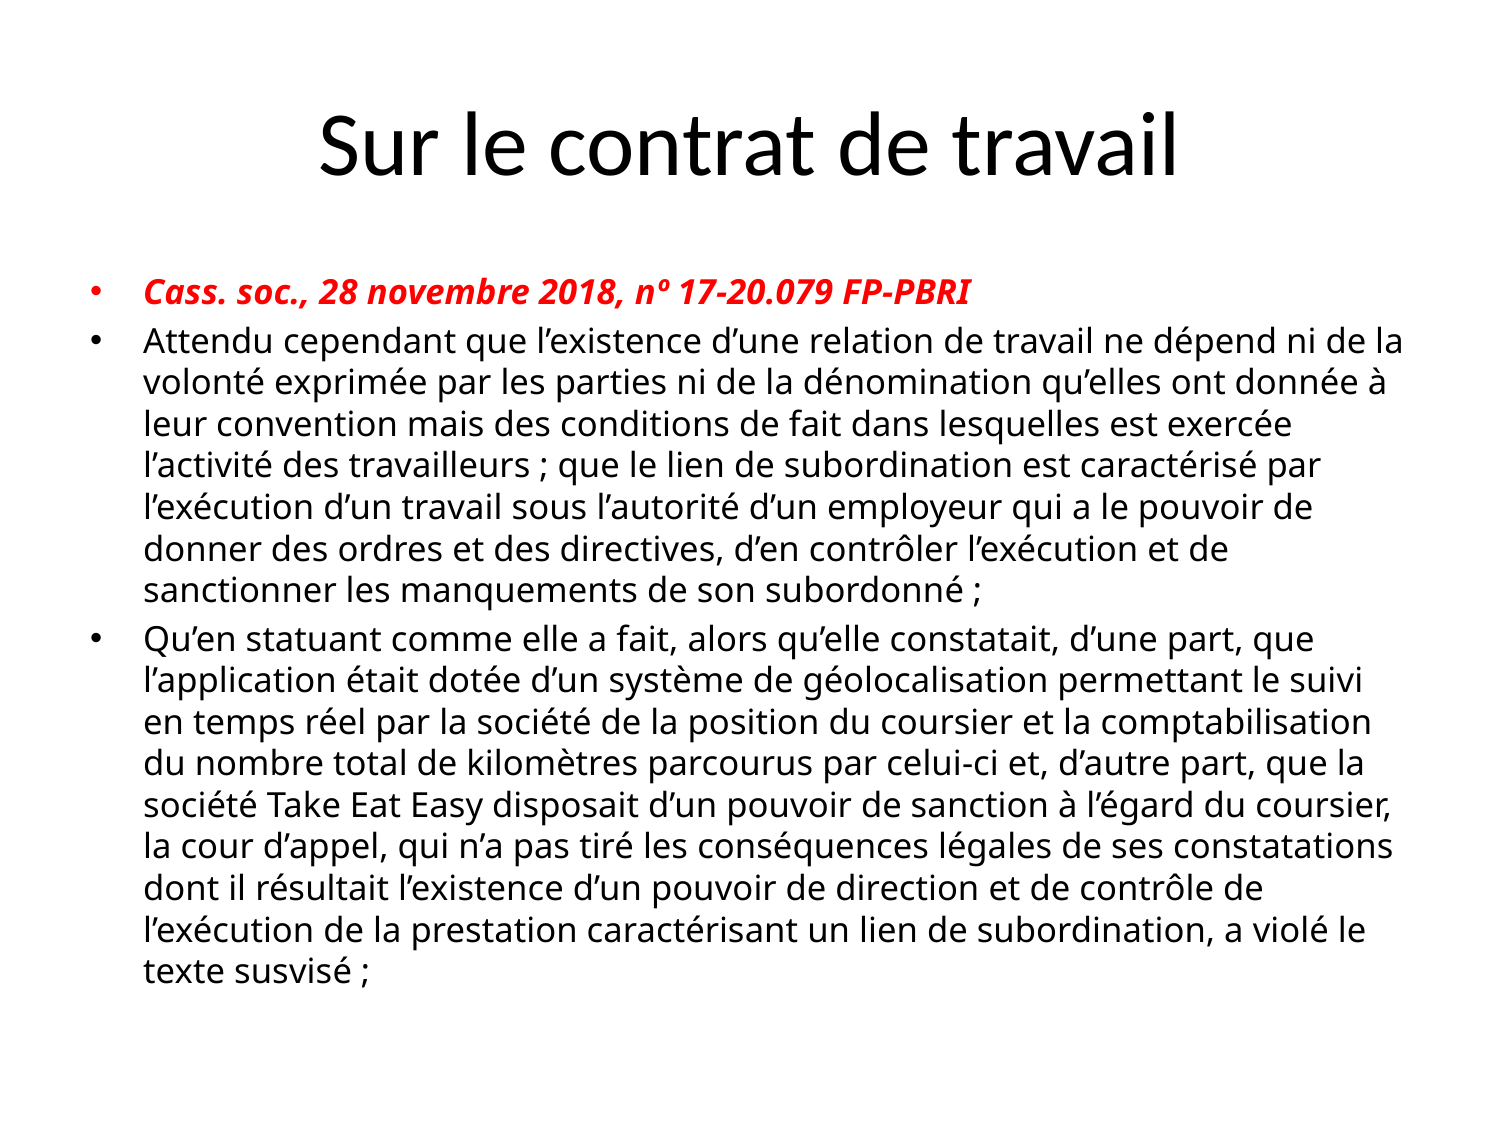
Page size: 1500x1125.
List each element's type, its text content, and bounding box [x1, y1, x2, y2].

title Sur le contrat de travail [75, 45, 1425, 233]
list Cass. soc., 28 novembre 2018, nº 17-20.079 FP-PBRI Attendu cependant que l’existence d’une relation de travail ne dépend ni de la volonté exprimée par les parties ni de la dénomination qu’elles ont donnée à leur convention mais des conditions de fait dans lesquelles est exercée l’activité des travailleurs ; que le lien de subordination est caractérisé par l’exécution d’un travail sous l’autorité d’un employeur qui a le pouvoir de donner des ordres et des directives, d’en contrôler l’exécution et de sanctionner les manquements de son subordonné ; Qu’en statuant comme elle a fait, alors qu’elle constatait, d’une part, que l’application était dotée d’un système de géolocalisation permettant le suivi en temps réel par la société de la position du coursier et la comptabilisation du nombre total de kilomètres parcourus par celui-ci et, d’autre part, que la société Take Eat Easy disposait d’un pouvoir de sanction à l’égard du coursier, la cour d’appel, qui n’a pas tiré les conséquences légales de ses constatations dont il résultait l’existence d’un pouvoir de direction et de contrôle de l’exécution de la prestation caractérisant un lien de subordination, a violé le texte susvisé ; [75, 262, 1425, 1005]
